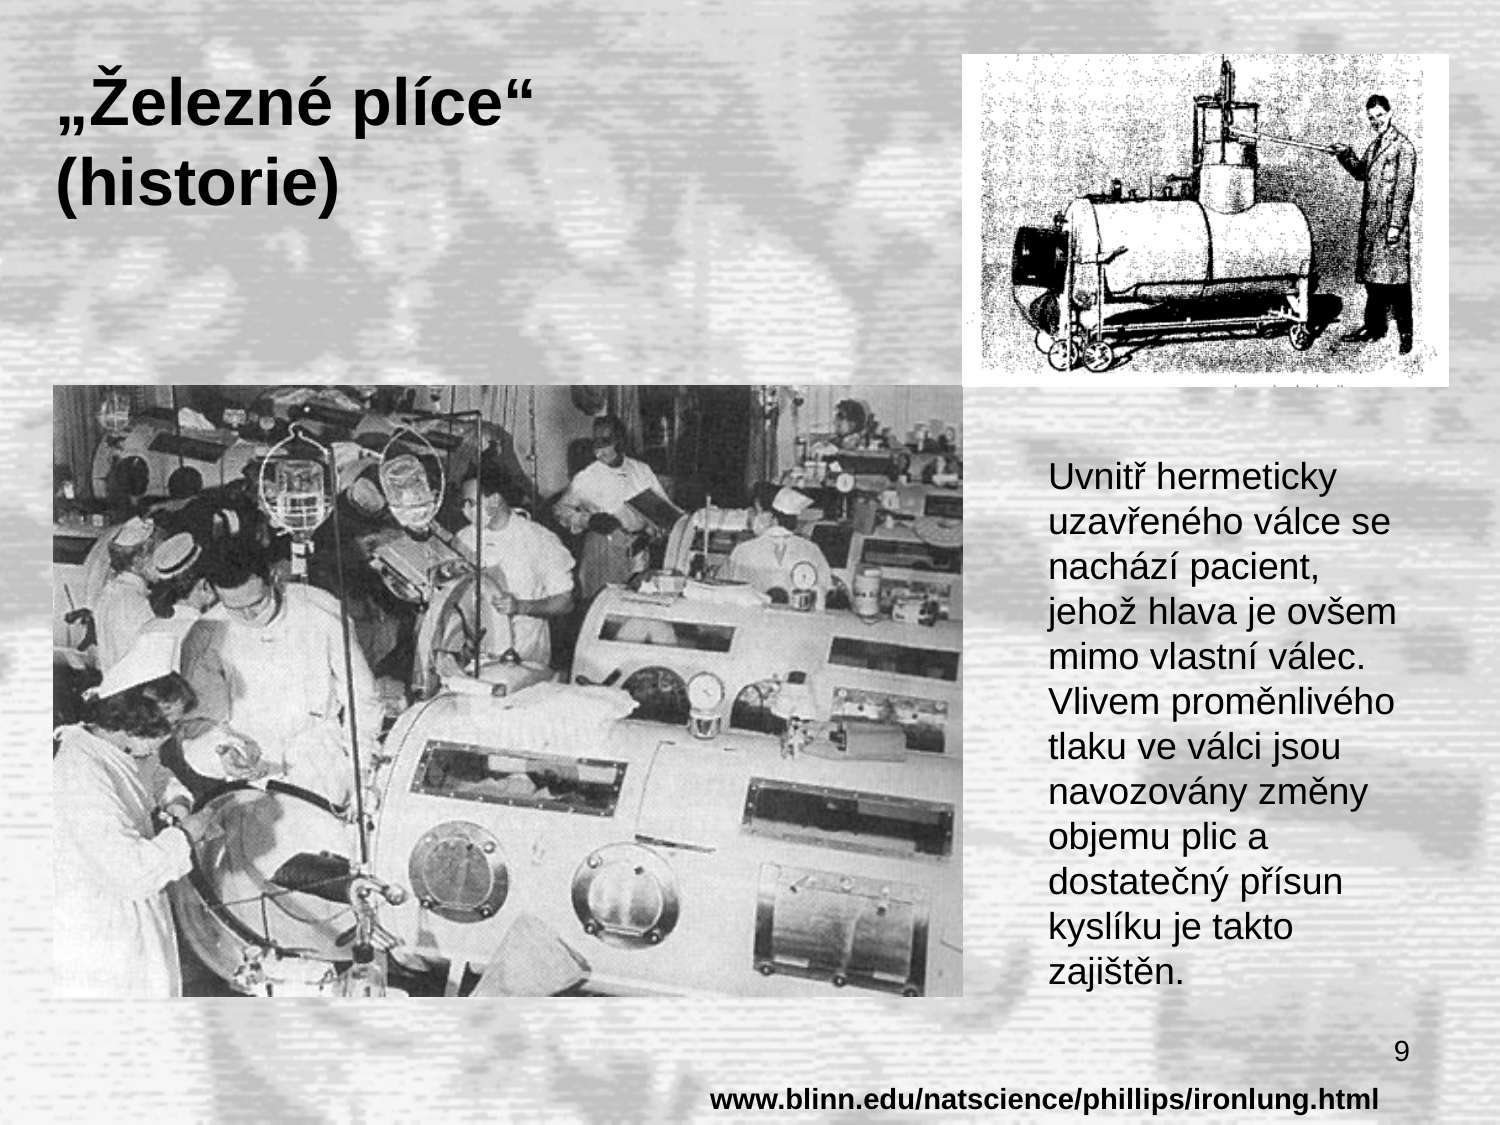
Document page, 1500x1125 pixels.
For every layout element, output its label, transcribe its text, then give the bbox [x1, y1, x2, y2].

text_box „Železné plíce“ (historie) [41, 45, 680, 233]
text_box Uvnitř hermeticky uzavřeného válce se nachází pacient, jehož hlava je ovšem mimo vlastní válec. Vlivem proměnlivého tlaku ve válci jsou navozovány změny objemu plic a dostatečný přísun kyslíku je takto zajištěn. [1033, 444, 1425, 1000]
text_box www.blinn.edu/natscience/phillips/ironlung.html [695, 1073, 1500, 1125]
picture [0, 0, 1500, 1125]
text_box <číslo> [1074, 1024, 1425, 1073]
